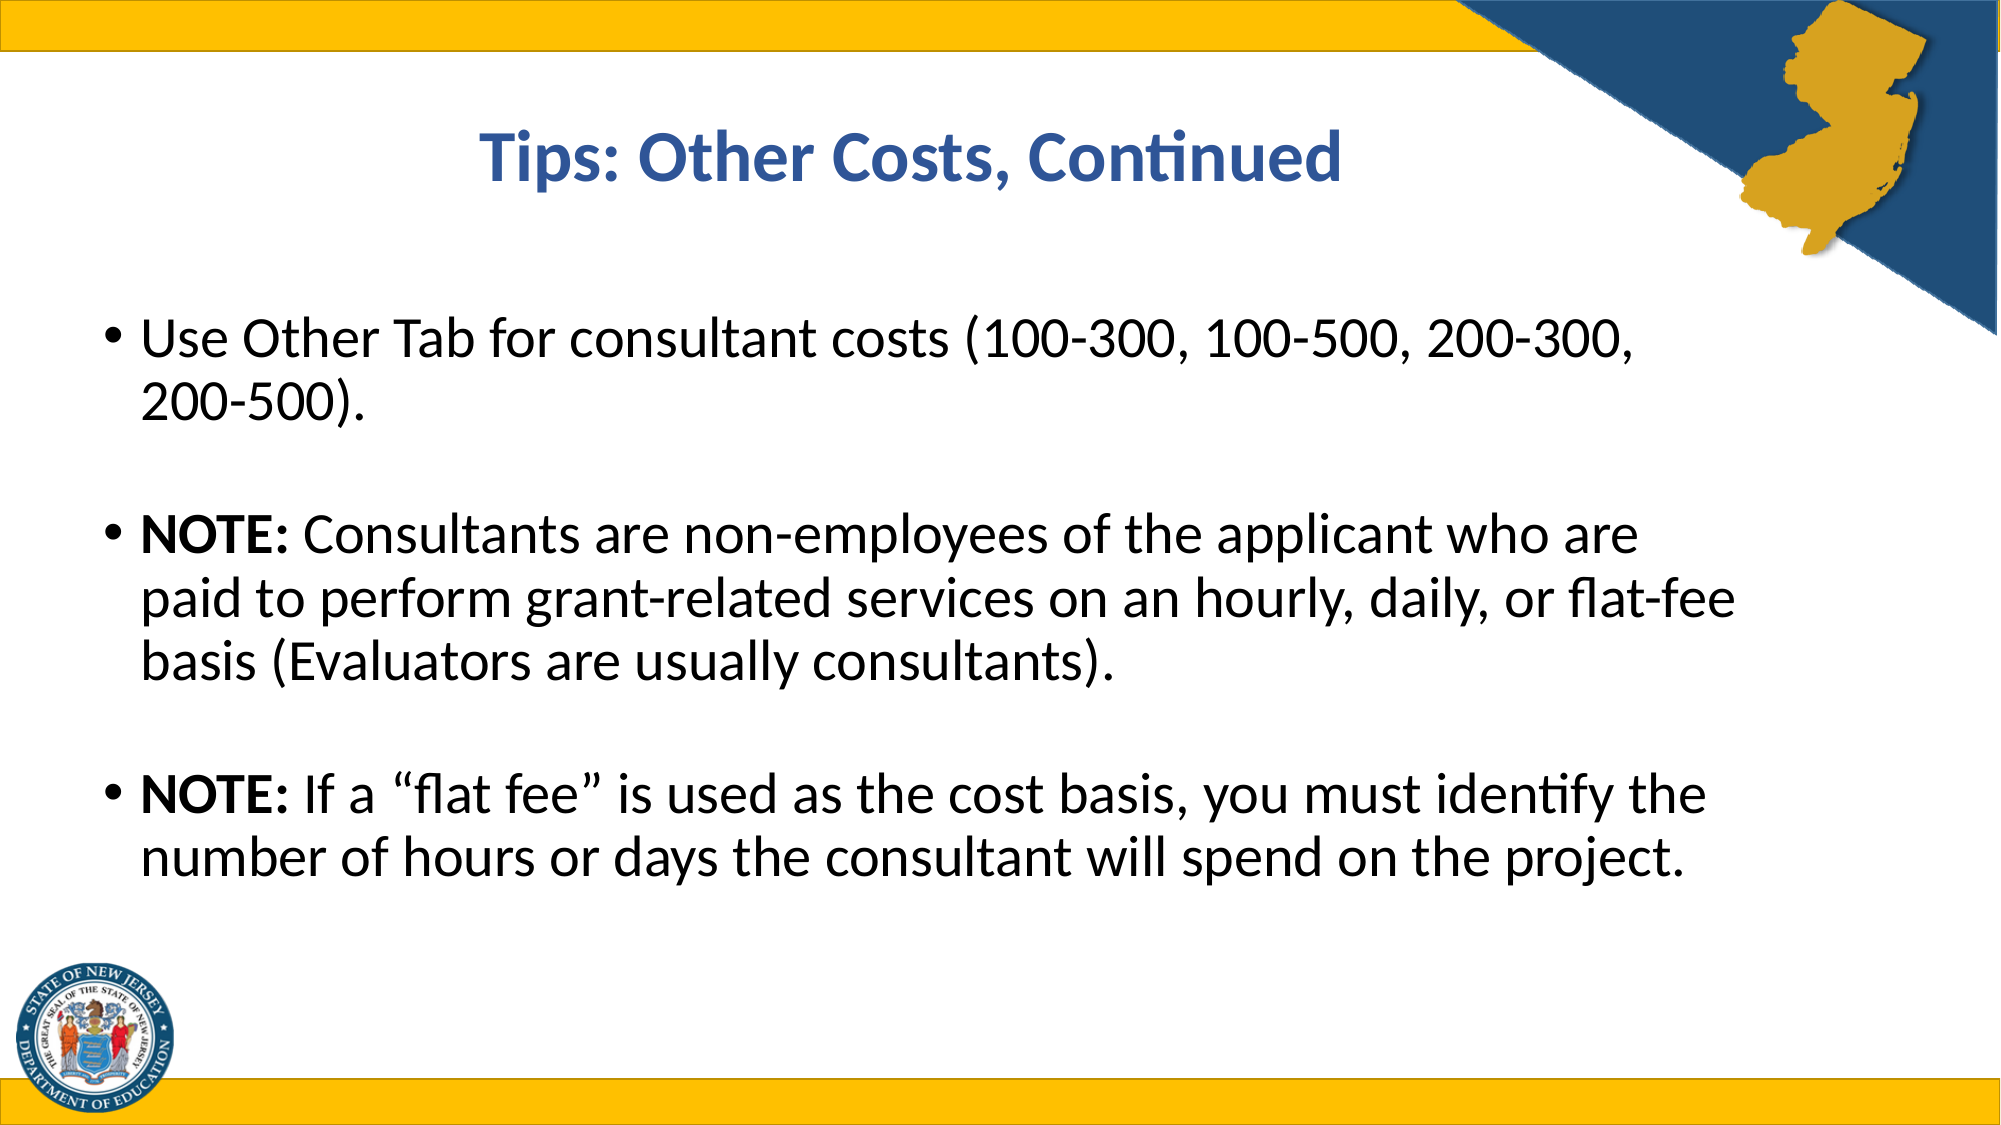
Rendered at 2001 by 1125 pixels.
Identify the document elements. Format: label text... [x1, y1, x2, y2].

picture [1454, 0, 2000, 336]
list Use Other Tab for consultant costs (100-300, 100-500, 200-300, 200-500). NOTE: Consultants are non-employees of the applicant who are paid to perform grant-related services on an hourly, daily, or flat-fee basis (Evaluators are usually consultants). NOTE: If a “flat fee” is used as the cost basis, you must identify the number of hours or days the consultant will spend on the project. [88, 299, 1759, 953]
picture [16, 962, 174, 1113]
title Tips: Other Costs, Continued [417, 80, 1407, 237]
